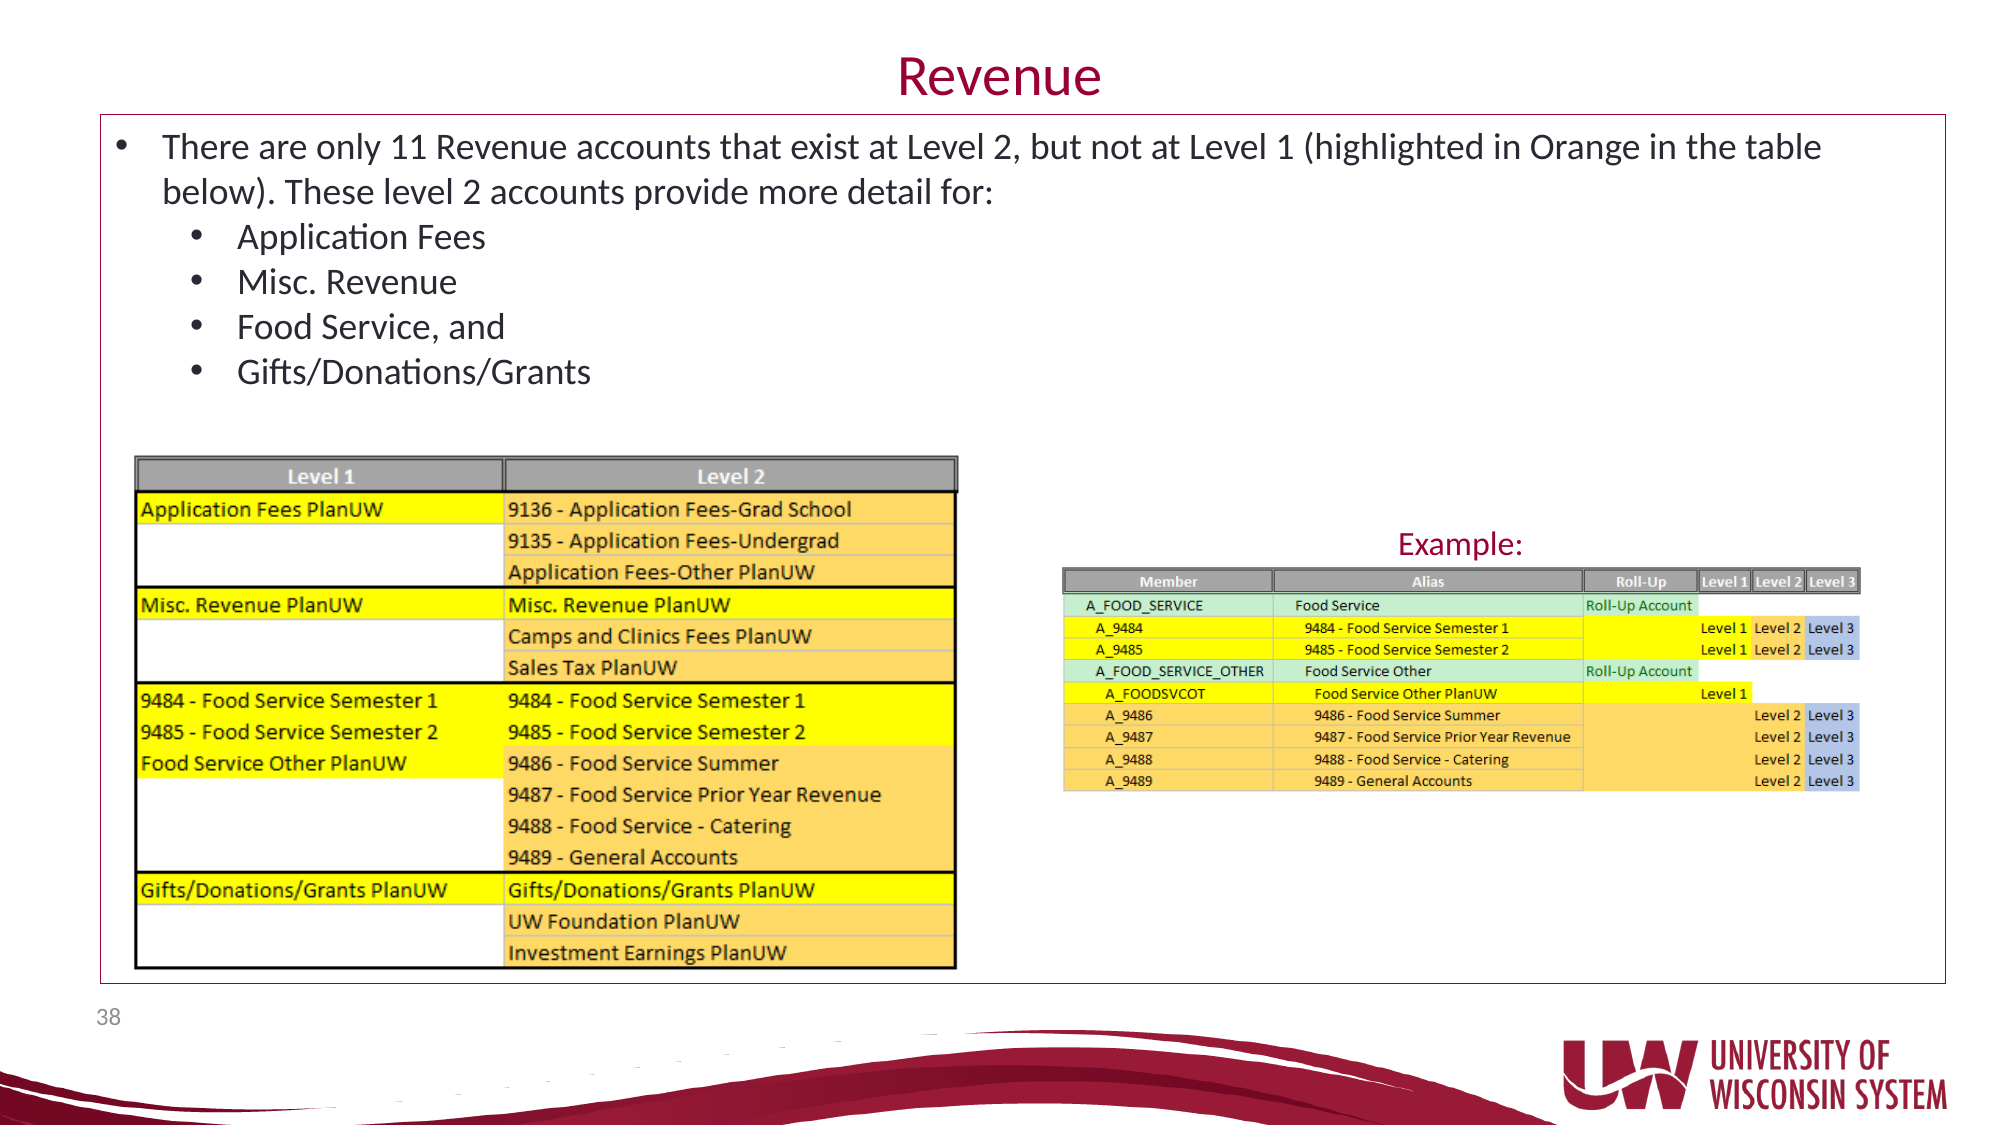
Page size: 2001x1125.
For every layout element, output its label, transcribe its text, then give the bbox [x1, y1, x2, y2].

text_box There are only 11 Revenue accounts that exist at Level 2, but not at Level 1 (highlighted in Orange in the table below). These level 2 accounts provide more detail for: Application Fees Misc. Revenue Food Service, and Gifts/Donations/Grants [100, 114, 1946, 984]
text_box Example: [1260, 513, 1661, 560]
picture [1057, 562, 1865, 800]
title Revenue [71, 28, 1929, 115]
slide_number 38 [80, 985, 165, 1046]
picture [122, 448, 966, 976]
picture [0, 988, 1967, 1125]
